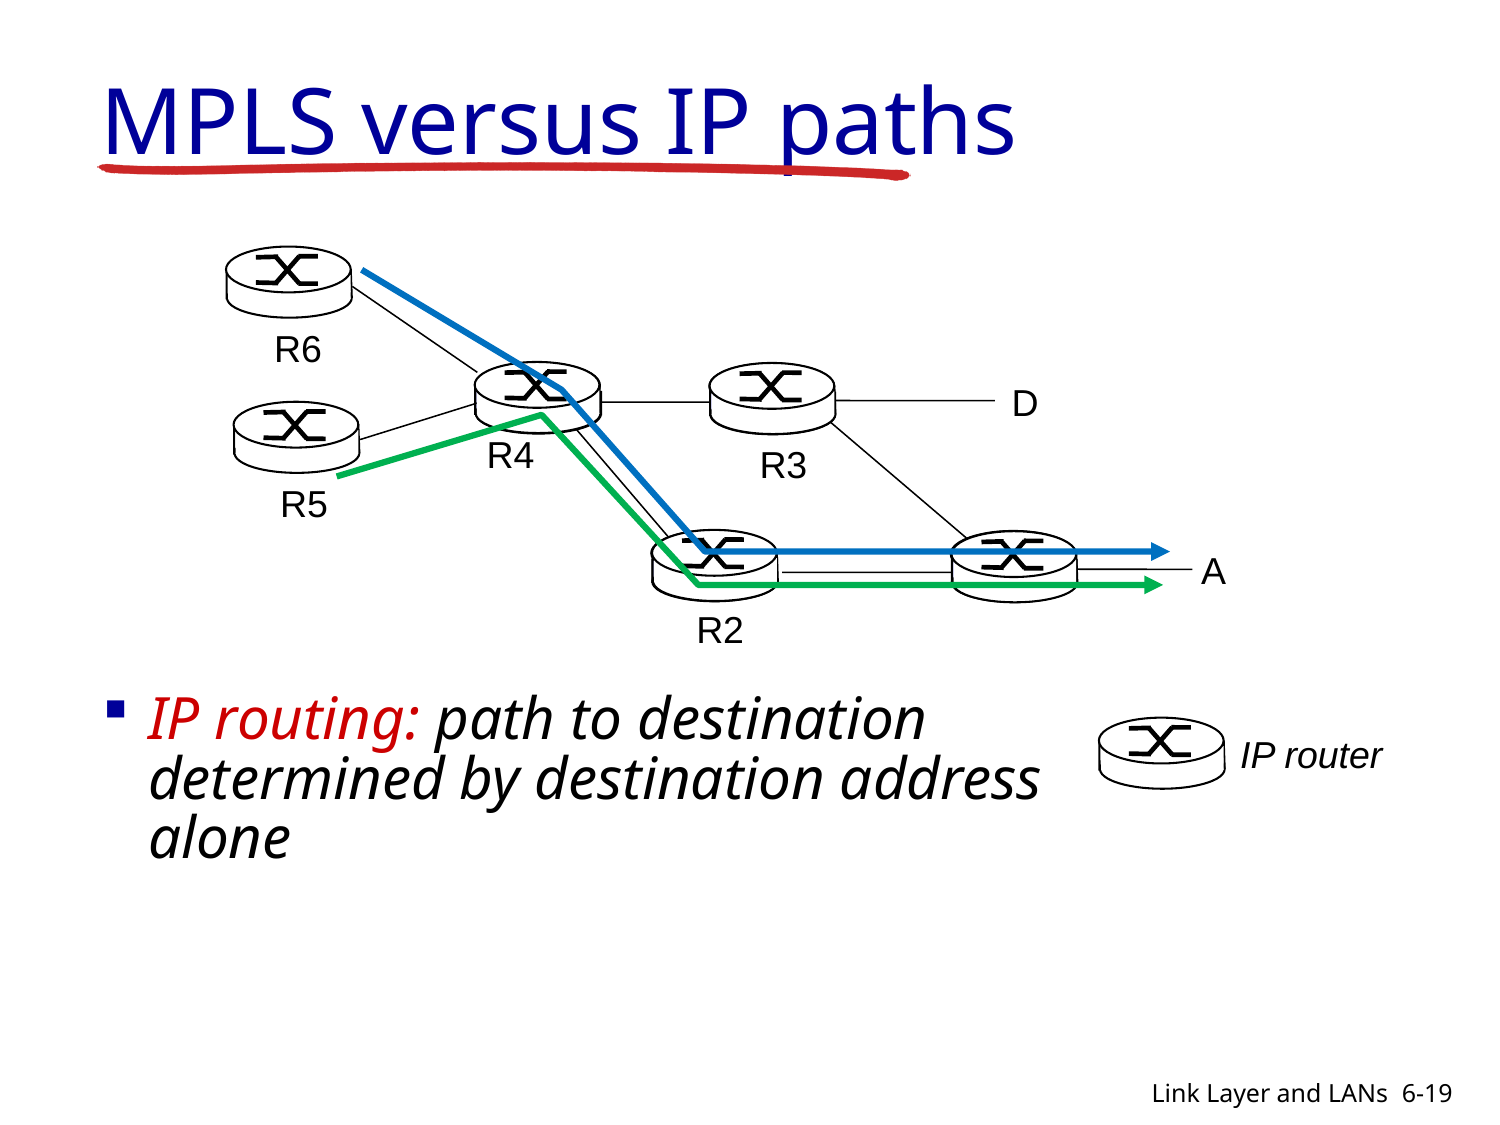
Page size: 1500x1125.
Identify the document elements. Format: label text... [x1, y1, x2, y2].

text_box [1098, 717, 1225, 789]
text_box R4 [471, 440, 550, 484]
text_box D [996, 372, 1054, 432]
text_box R2 [681, 611, 760, 659]
title MPLS versus IP paths [85, 24, 1361, 212]
text_box [361, 269, 1171, 558]
footer Link Layer and LANs [1045, 1069, 1404, 1110]
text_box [474, 361, 601, 434]
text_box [951, 530, 1078, 603]
picture [94, 157, 920, 187]
text_box [1082, 574, 1164, 592]
text_box R6 [259, 327, 337, 377]
text_box [784, 535, 944, 585]
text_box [225, 246, 352, 318]
text_box IP routing: path to destination determined by destination address alone [87, 684, 1104, 1061]
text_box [233, 401, 360, 474]
text_box [359, 436, 722, 530]
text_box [651, 529, 779, 602]
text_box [709, 362, 836, 435]
text_box A [1186, 539, 1241, 599]
slide_number 6-19 [1387, 1069, 1478, 1115]
text_box R5 [265, 481, 343, 533]
text_box IP router [1231, 723, 1398, 784]
